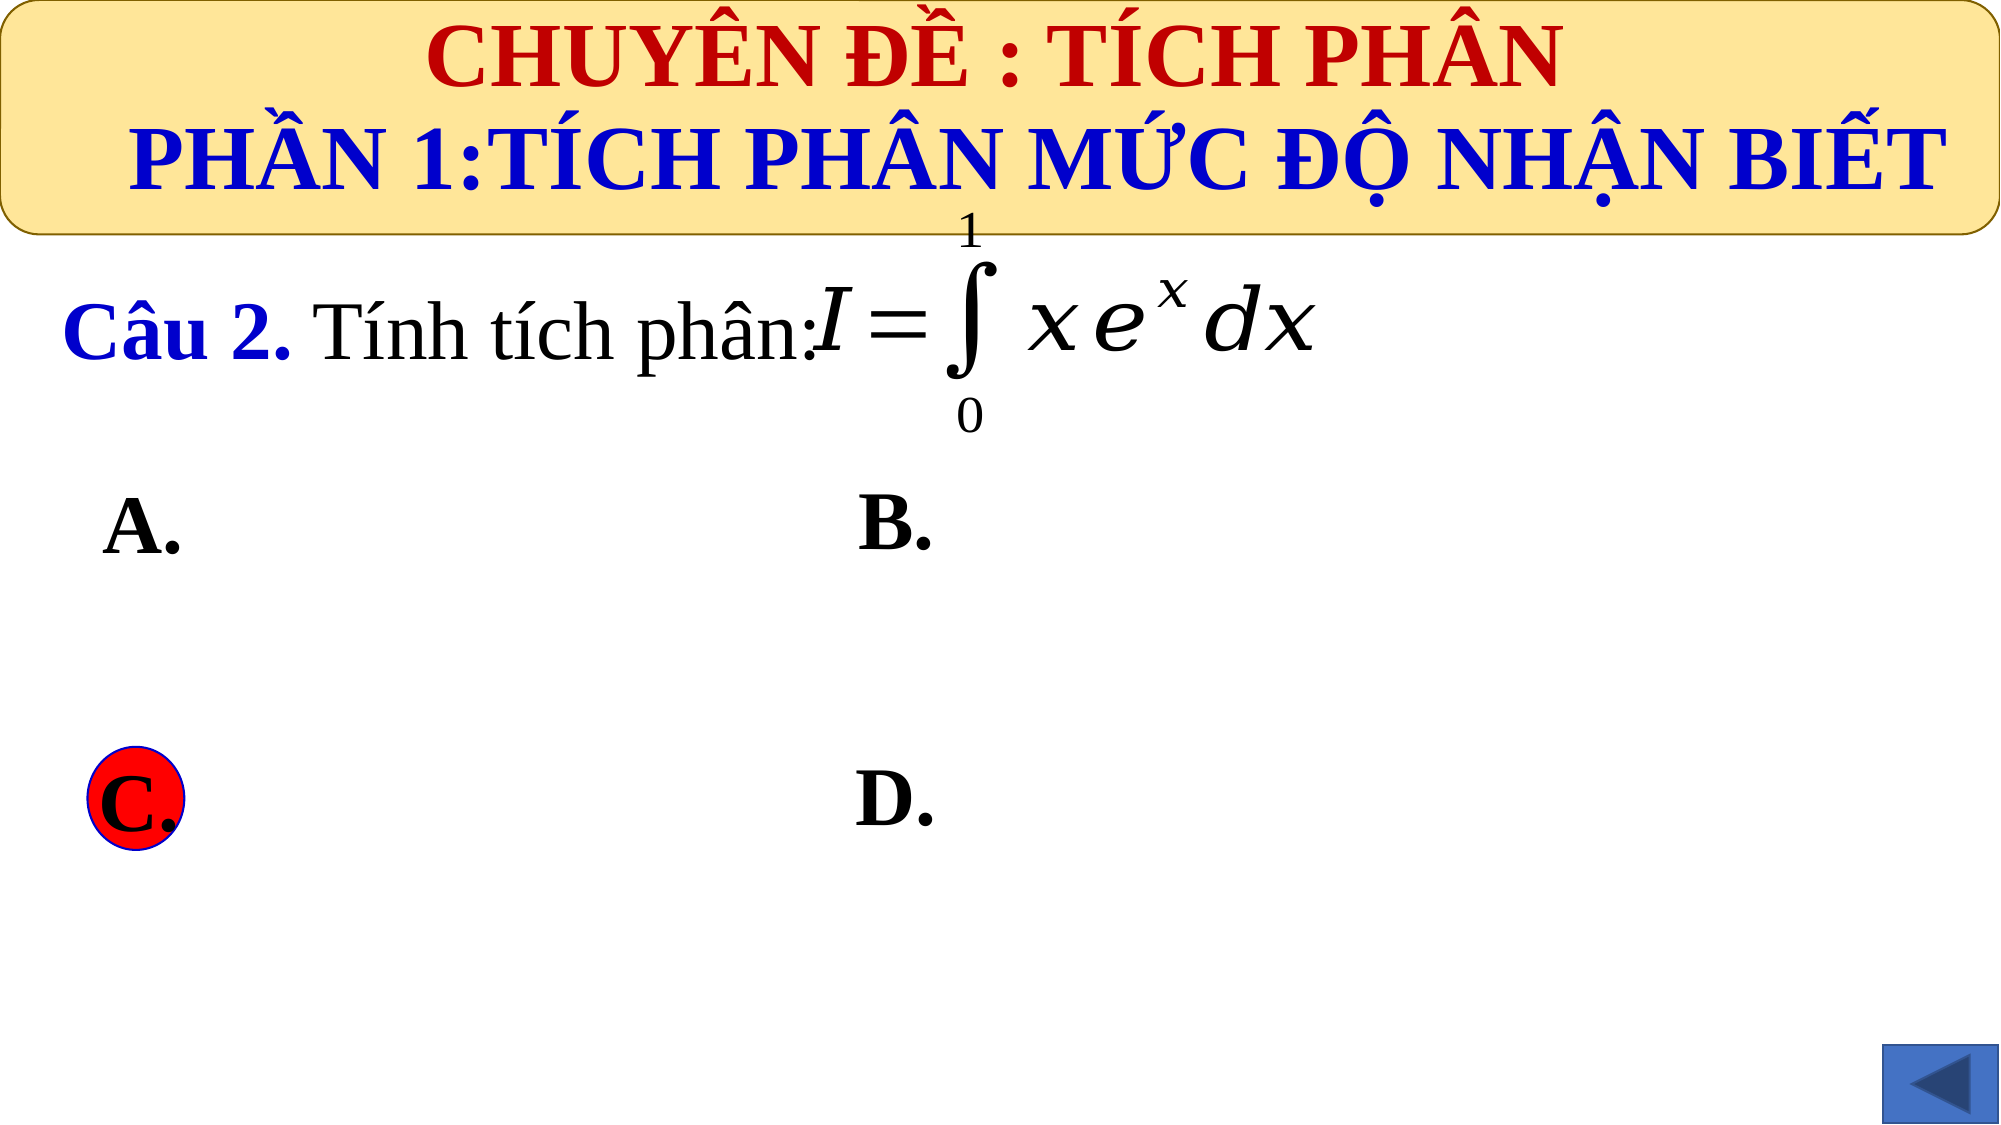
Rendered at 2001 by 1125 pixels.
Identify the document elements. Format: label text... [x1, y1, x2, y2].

text_box [1882, 1044, 1999, 1124]
text_box PHẦN 1:TÍCH PHÂN MỨC ĐỘ NHẬN BIẾT [53, 103, 2000, 225]
text_box [1941, 1, 2000, 103]
text_box [0, 1, 71, 236]
text_box CHUYÊN ĐỀ : TÍCH PHÂN [71, 1, 1941, 103]
text_box [86, 745, 186, 851]
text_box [46, 198, 1566, 444]
text_box [1566, 225, 1988, 236]
